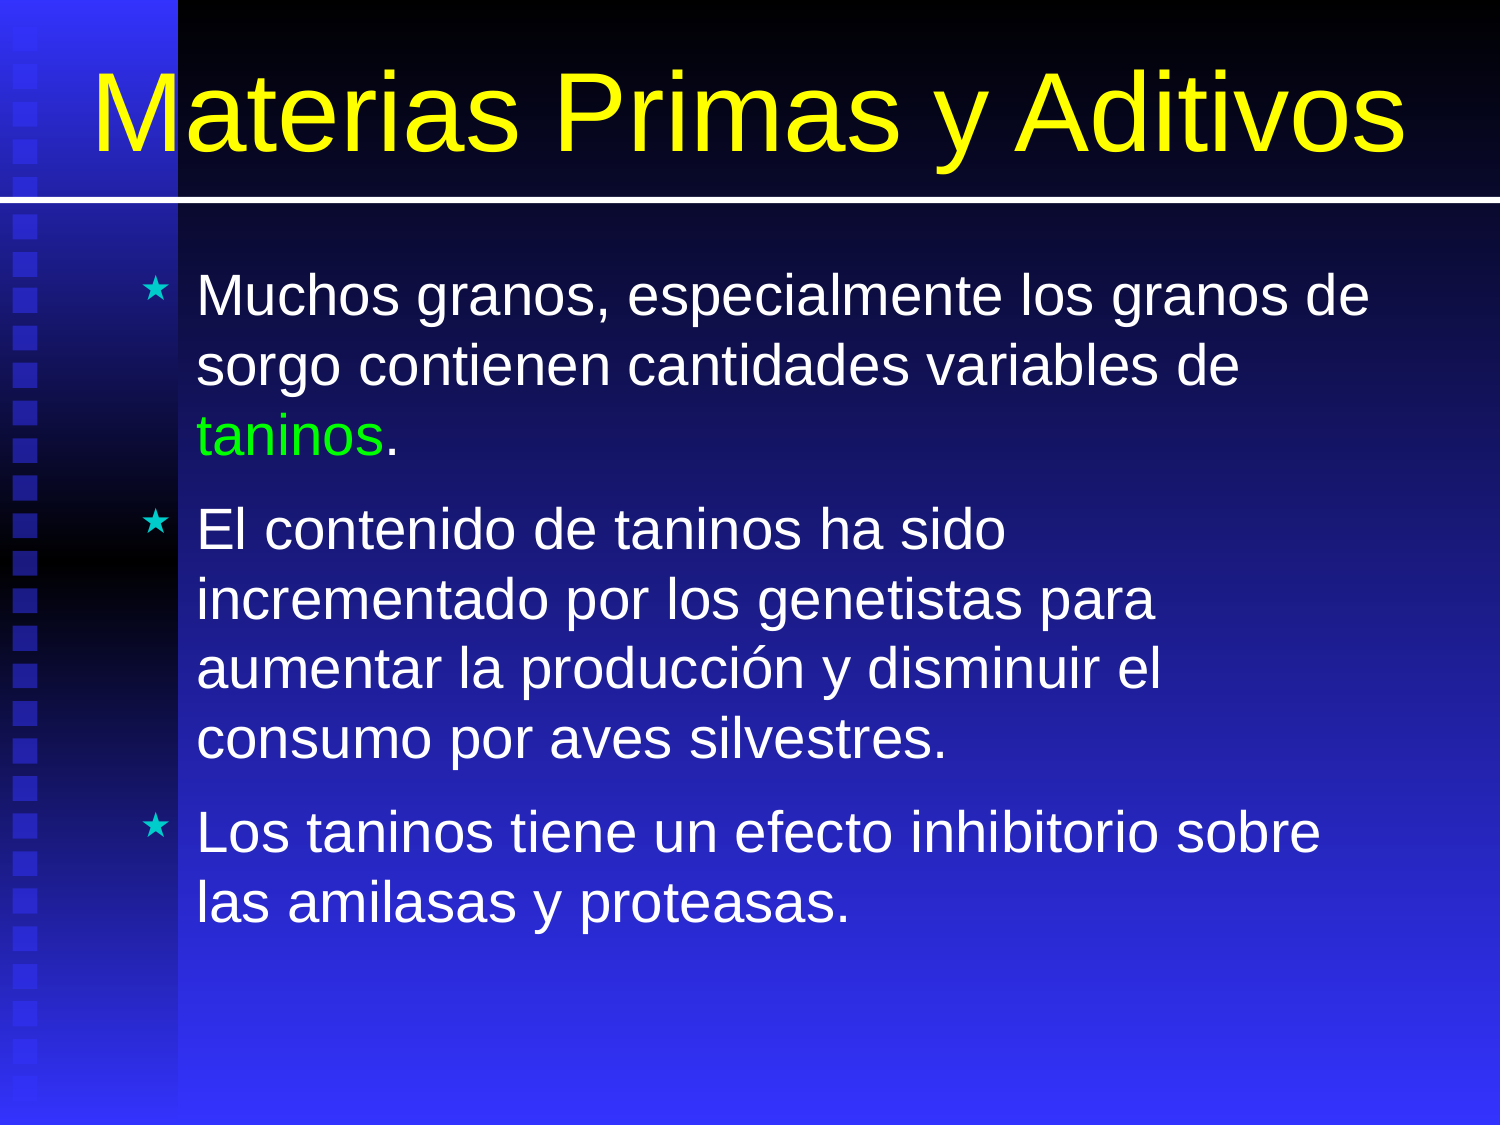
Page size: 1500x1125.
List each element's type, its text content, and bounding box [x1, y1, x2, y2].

list Muchos granos, especialmente los granos de sorgo contienen cantidades variables de taninos. El contenido de taninos ha sido incrementado por los genetistas para aumentar la producción y disminuir el consumo por aves silvestres. Los taninos tiene un efecto inhibitorio sobre las amilasas y proteasas. [124, 249, 1390, 926]
title Materias Primas y Aditivos [0, 12, 1500, 201]
